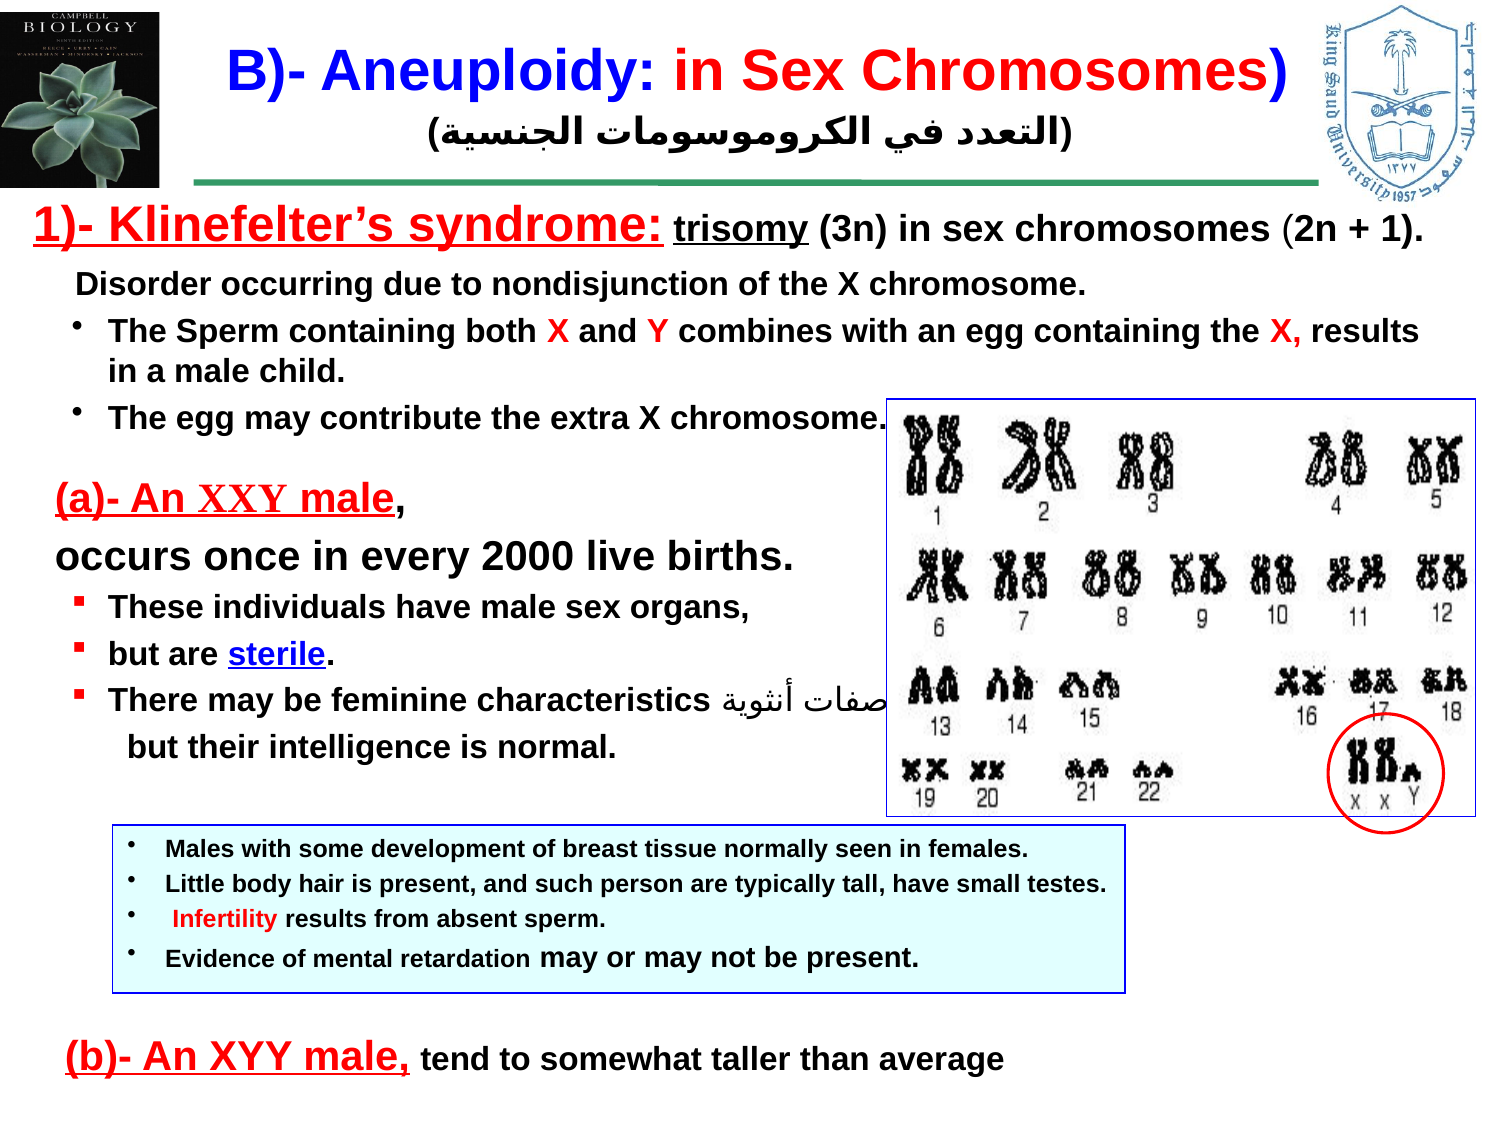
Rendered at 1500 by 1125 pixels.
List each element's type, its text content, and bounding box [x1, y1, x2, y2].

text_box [0, 0, 1482, 208]
text_box (b)- An XYY male, tend to somewhat taller than average [49, 1021, 1100, 1112]
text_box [887, 399, 1476, 834]
text_box 1)- Klinefelter’s syndrome: trisomy (3n) in sex chromosomes (2n + 1). Disorder occurring due to nondisjunction of the X chromosome. The Sperm containing both X and Y combines with an egg containing the X, results in a male child. The egg may contribute the extra X chromosome. (a)- An XXY male, occurs once in every 2000 live births. These individuals have male sex organs, but are sterile. There may be feminine characteristics صفات أنثوية, but their intelligence is normal. [0, 216, 1463, 773]
text_box Males with some development of breast tissue normally seen in females. Little body hair is present, and such person are typically tall, have small testes. Infertility results from absent sperm. Evidence of mental retardation may or may not be present. [112, 824, 1125, 994]
